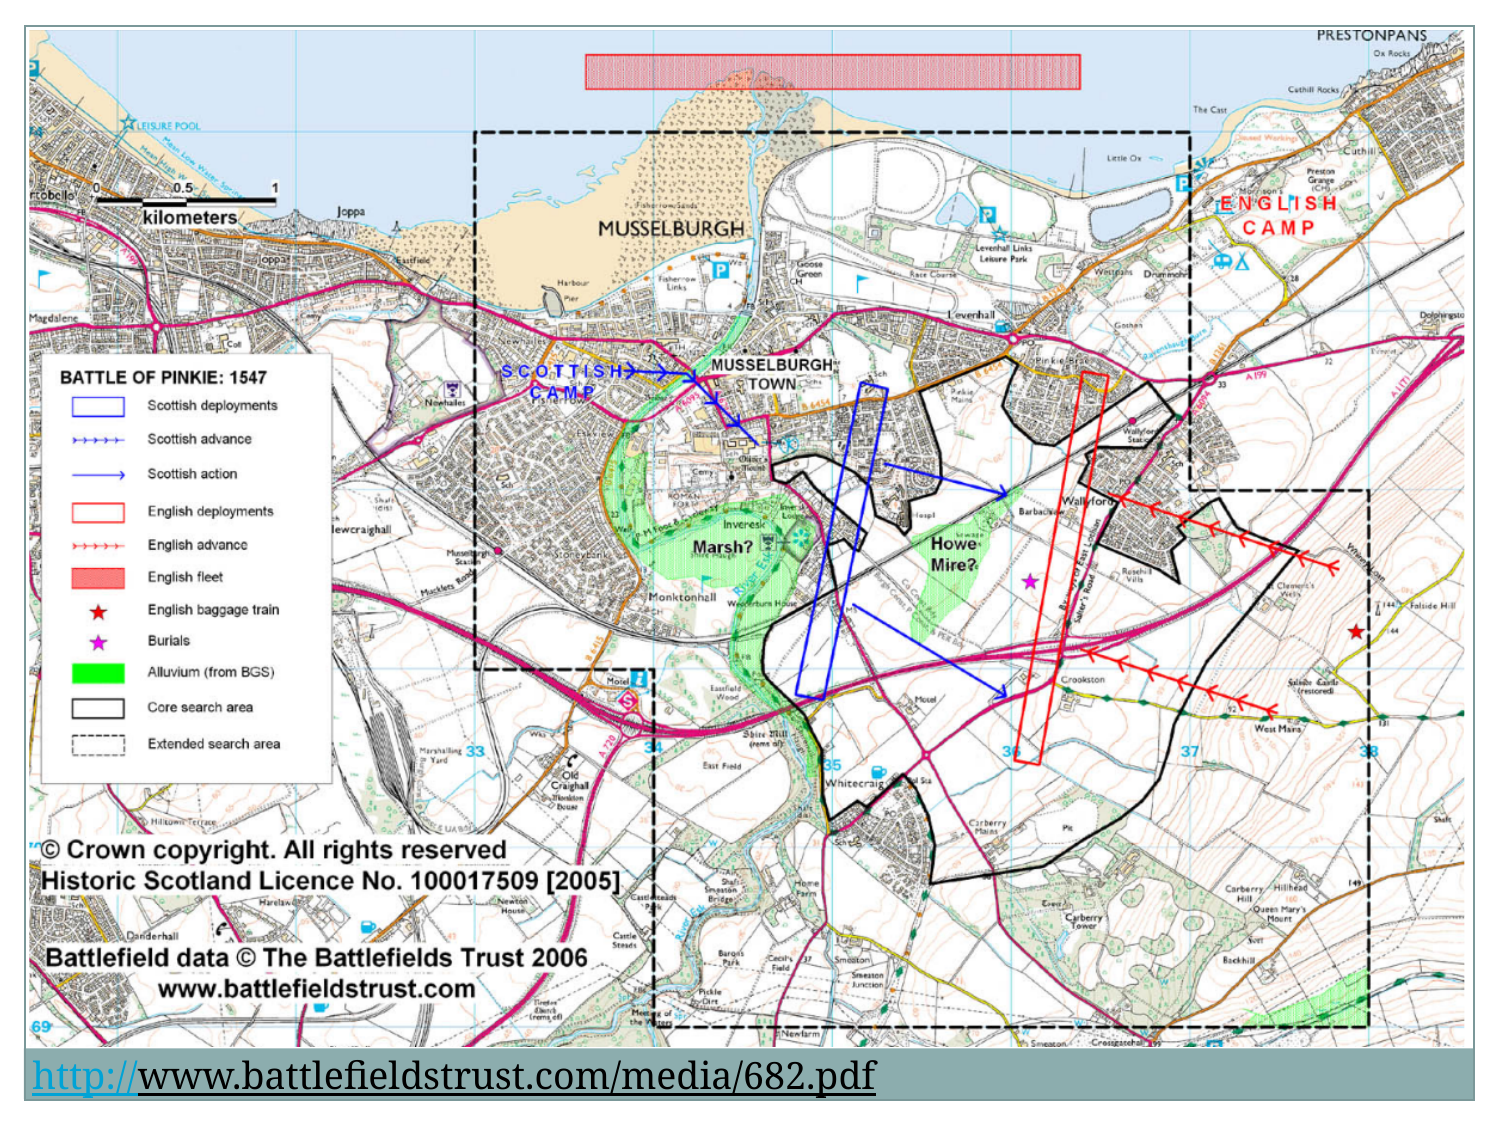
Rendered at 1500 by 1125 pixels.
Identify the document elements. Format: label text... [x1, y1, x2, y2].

text_box http://www.battlefieldstrust.com/media/682.pdf [17, 1045, 1270, 1111]
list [29, 30, 1465, 1047]
